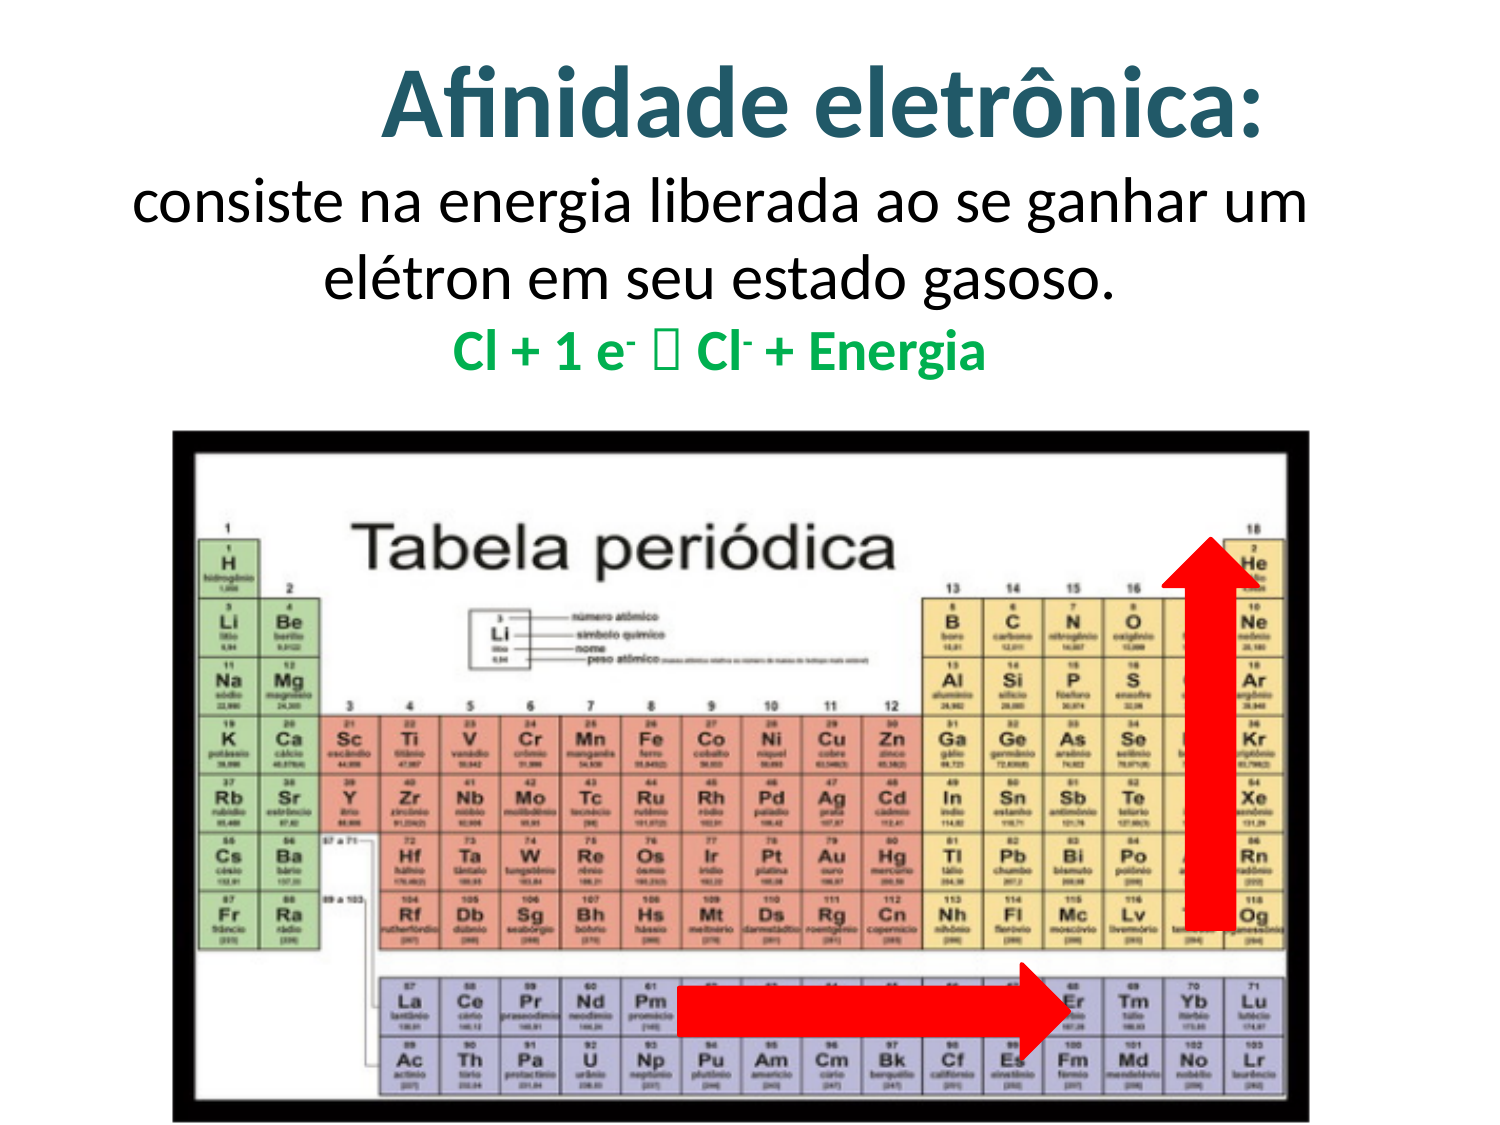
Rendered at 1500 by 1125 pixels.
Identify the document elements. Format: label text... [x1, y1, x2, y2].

picture [170, 424, 1312, 1125]
title Afinidade eletrônica: consiste na energia liberada ao se ganhar um elétron em seu estado gasoso. Cl + 1 e-  Cl- + Energia [29, 0, 1412, 528]
